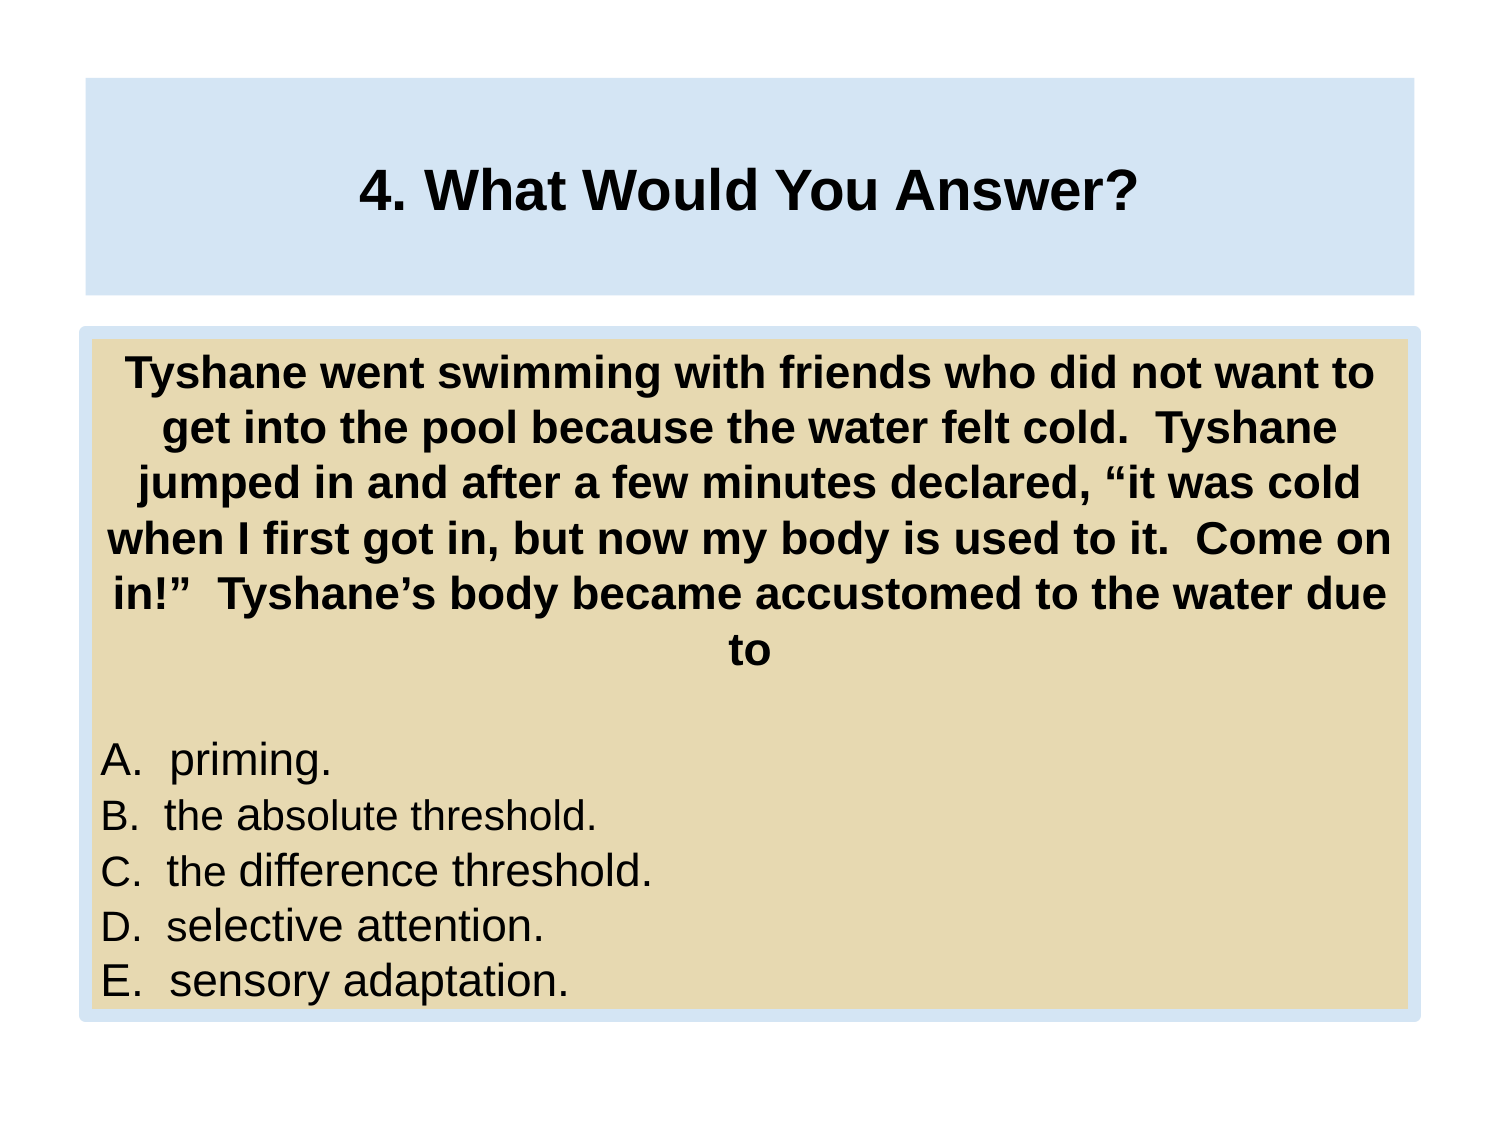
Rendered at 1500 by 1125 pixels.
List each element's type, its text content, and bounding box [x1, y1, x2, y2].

list Tyshane went swimming with friends who did not want to get into the pool because the water felt cold. Tyshane jumped in and after a few minutes declared, “it was cold when I first got in, but now my body is used to it. Come on in!” Tyshane’s body became accustomed to the water due to priming. B. the absolute threshold. C. the difference threshold. D. selective attention. sensory adaptation. [79, 326, 1421, 1022]
title 4. What Would You Answer? [85, 77, 1415, 296]
